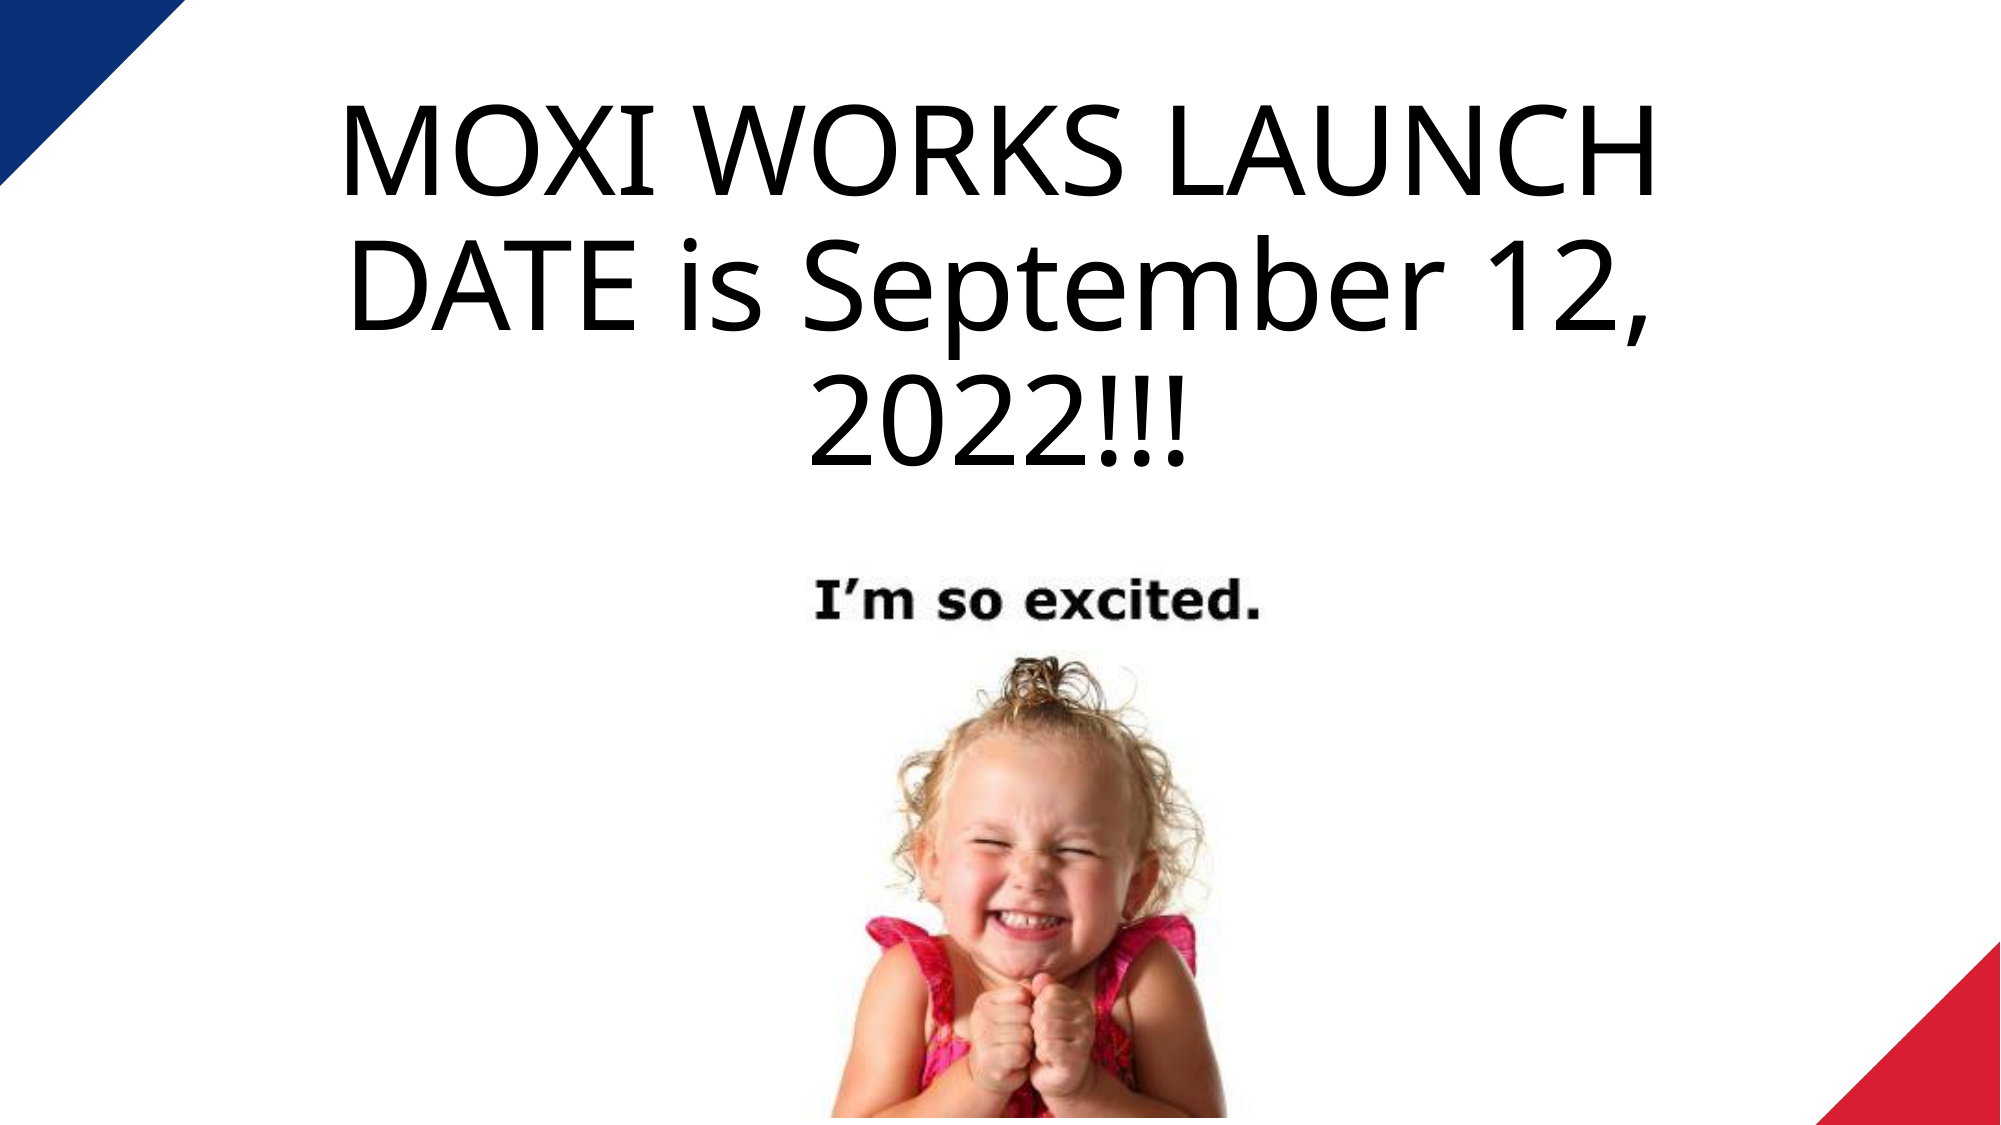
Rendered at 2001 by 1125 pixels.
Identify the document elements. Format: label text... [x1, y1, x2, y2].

picture [1816, 941, 2000, 1125]
title MOXI WORKS LAUNCH DATE is September 12, 2022!!! [249, 108, 1750, 500]
picture [0, 0, 186, 186]
picture [777, 562, 1305, 1118]
